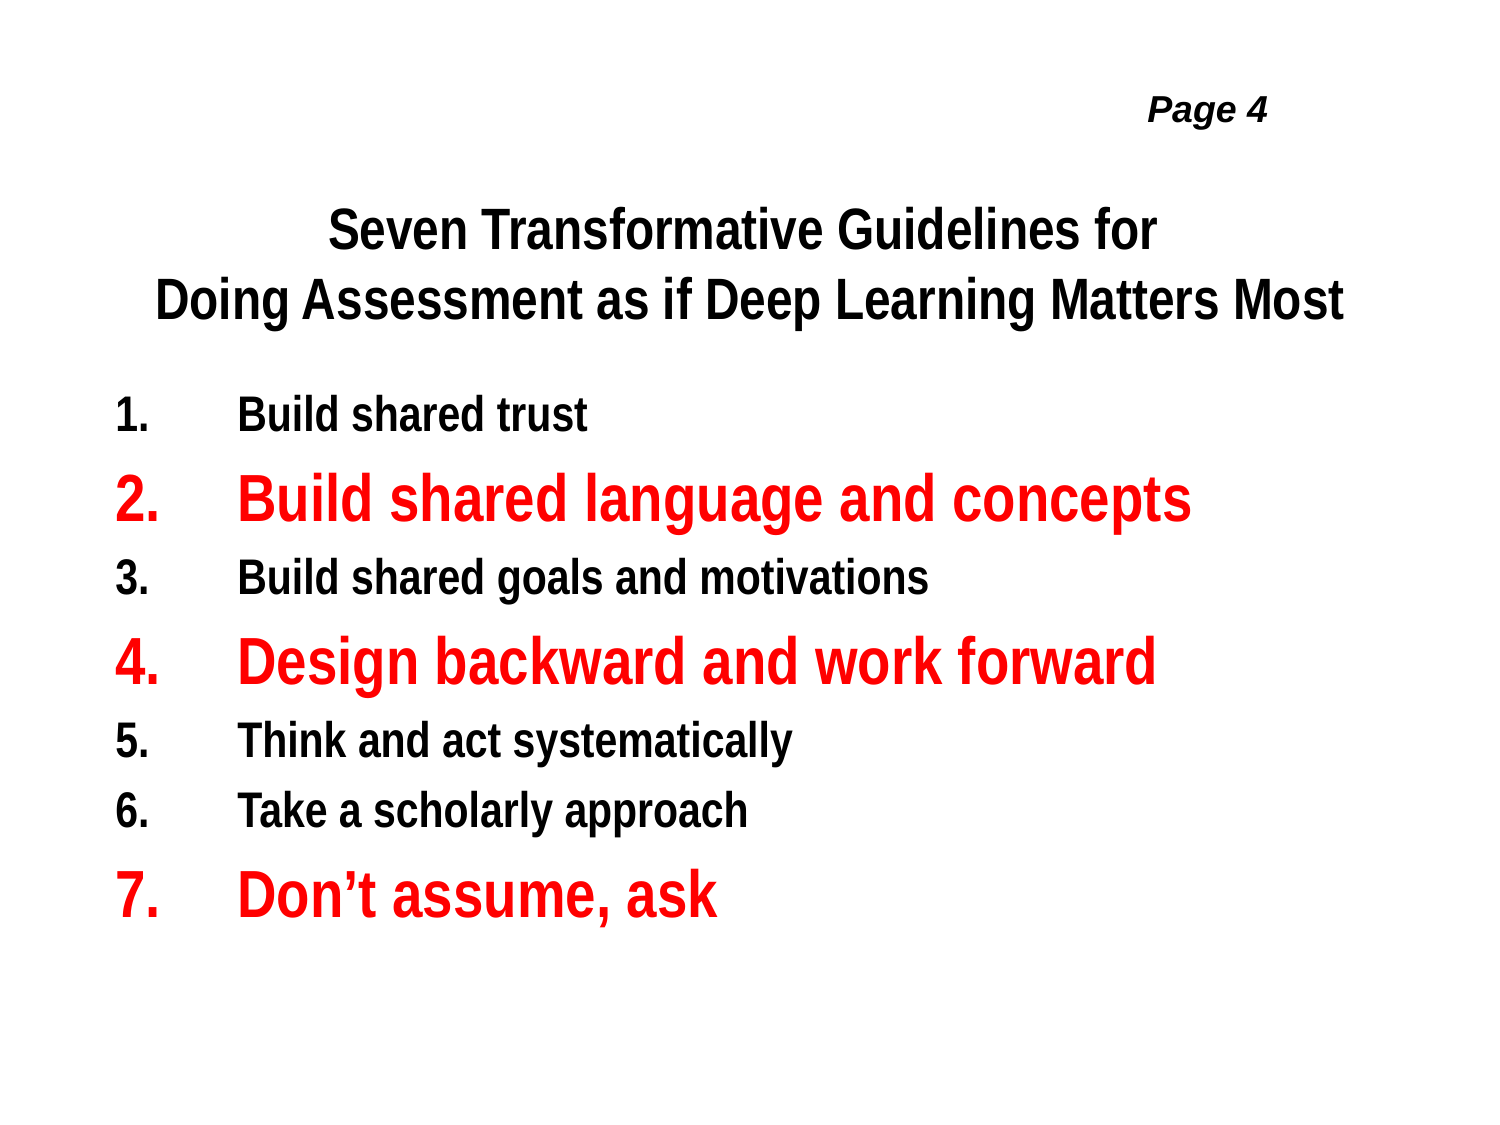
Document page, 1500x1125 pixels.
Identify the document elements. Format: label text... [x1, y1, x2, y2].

title Seven Transformative Guidelines for Doing Assessment as if Deep Learning Matters Most [74, 113, 1426, 339]
list Build shared trust Build shared language and concepts Build shared goals and motivations Design backward and work forward Think and act systematically Take a scholarly approach Don’t assume, ask [100, 373, 1400, 894]
text_box Page 4 [147, 78, 1294, 138]
